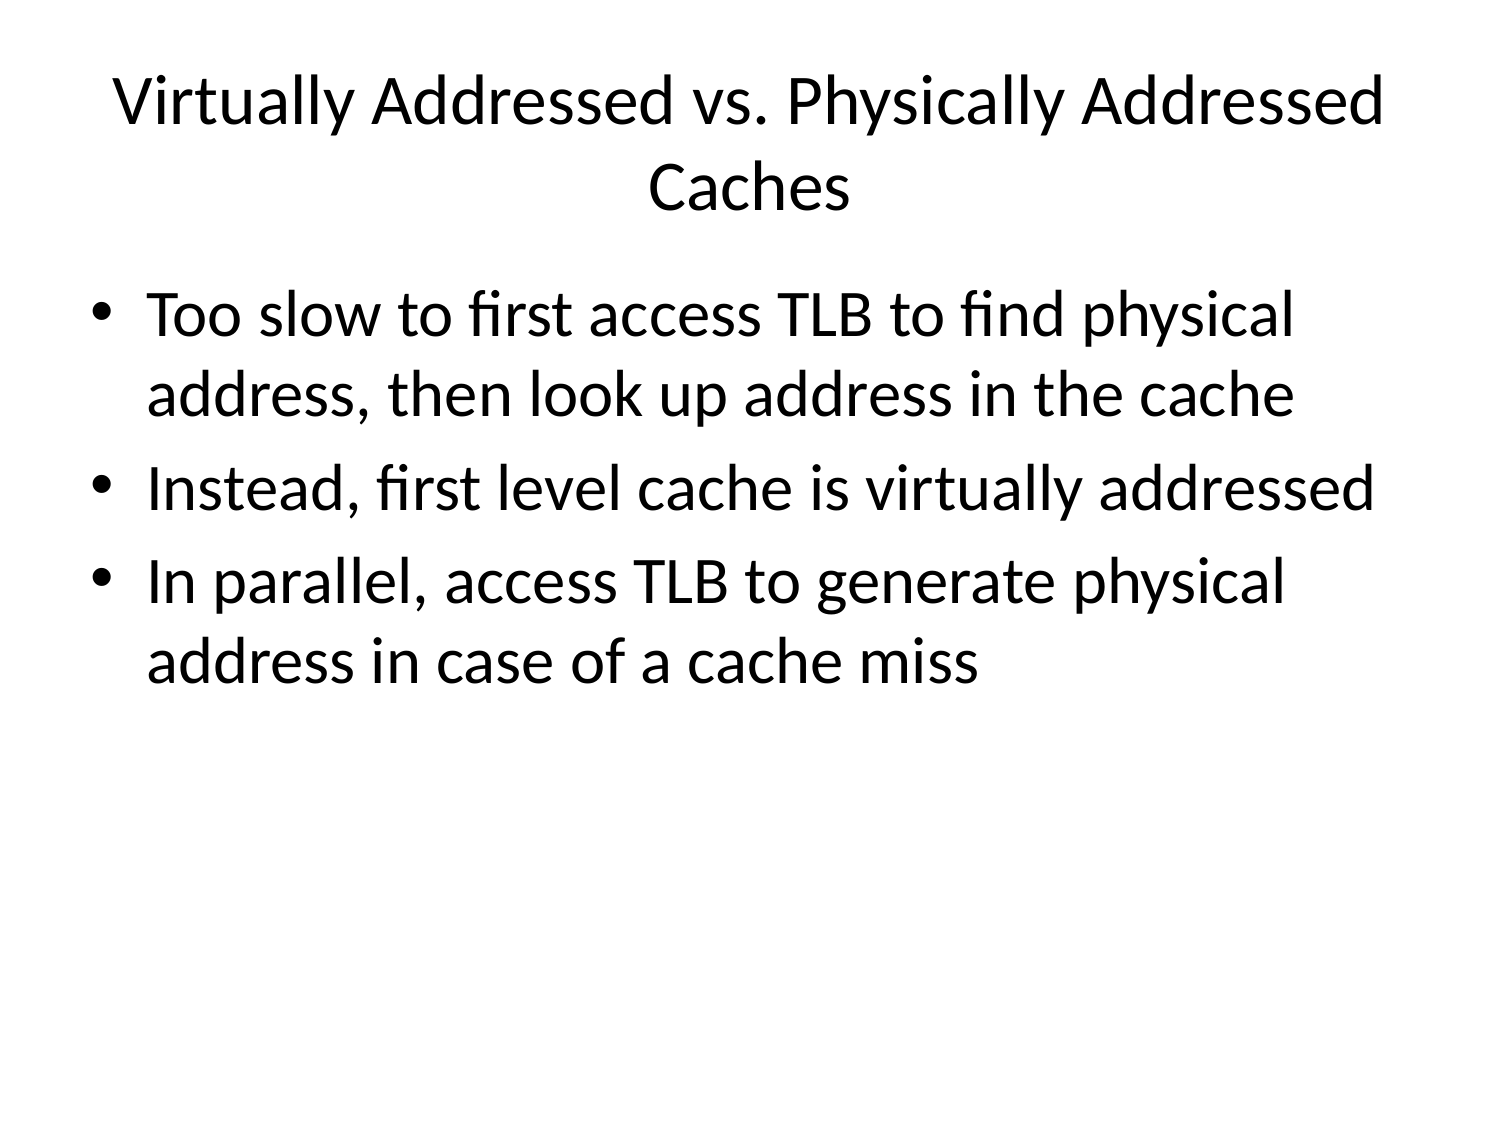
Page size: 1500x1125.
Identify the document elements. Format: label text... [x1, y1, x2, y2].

title Virtually Addressed vs. Physically Addressed Caches [75, 45, 1425, 233]
list Too slow to first access TLB to find physical address, then look up address in the cache Instead, first level cache is virtually addressed In parallel, access TLB to generate physical address in case of a cache miss [75, 262, 1425, 1005]
